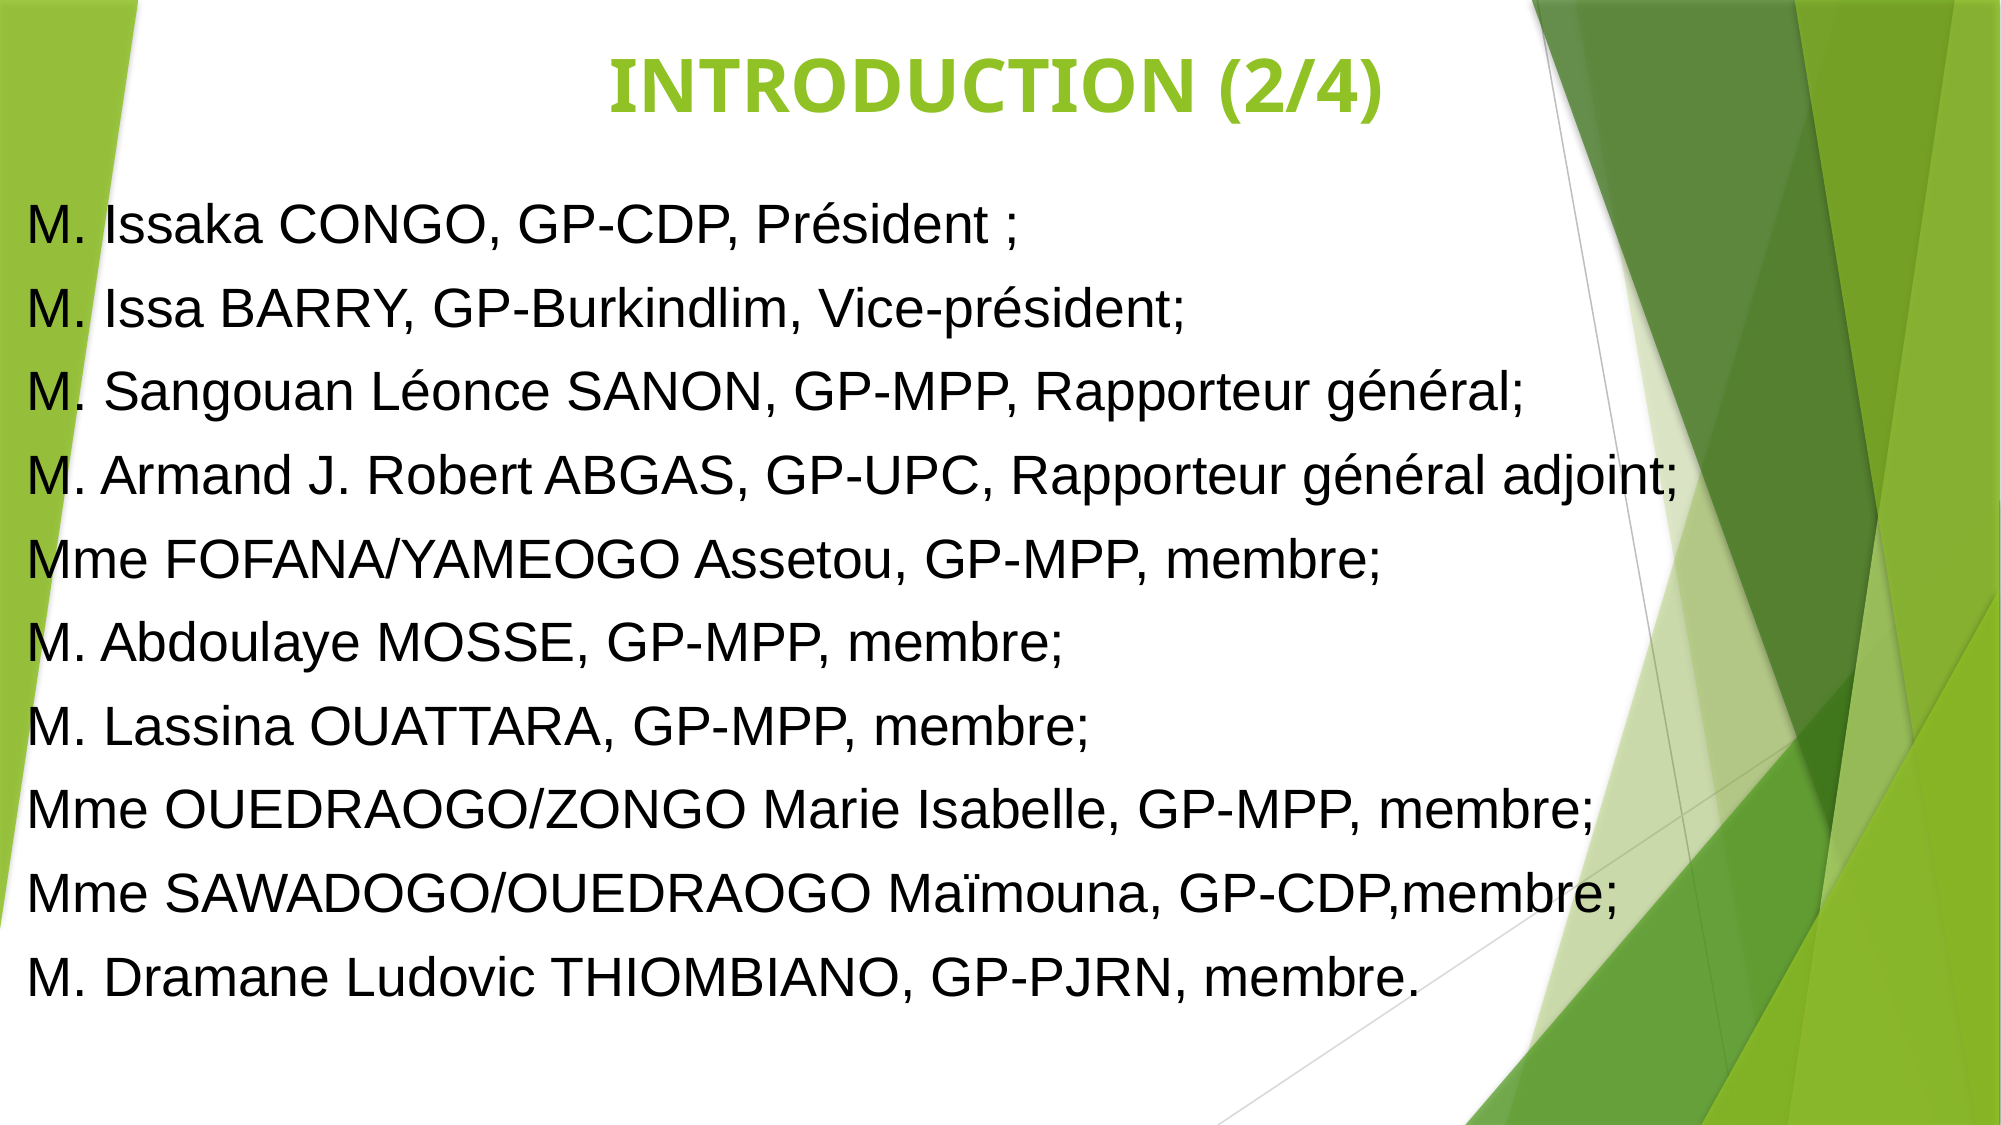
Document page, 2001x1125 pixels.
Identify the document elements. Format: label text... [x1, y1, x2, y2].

title INTRODUCTION (2/4) [483, 30, 1511, 135]
subtitle M. Issaka CONGO, GP-CDP, Président ; M. Issa BARRY, GP-Burkindlim, Vice-président; M. Sangouan Léonce SANON, GP-MPP, Rapporteur général; M. Armand J. Robert ABGAS, GP-UPC, Rapporteur général adjoint; Mme FOFANA/YAMEOGO Assetou, GP-MPP, membre; M. Abdoulaye MOSSE, GP-MPP, membre; M. Lassina OUATTARA, GP-MPP, membre; Mme OUEDRAOGO/ZONGO Marie Isabelle, GP-MPP, membre; Mme SAWADOGO/OUEDRAOGO Maïmouna, GP-CDP,membre; M. Dramane Ludovic THIOMBIANO, GP-PJRN, membre. [11, 180, 1983, 1020]
